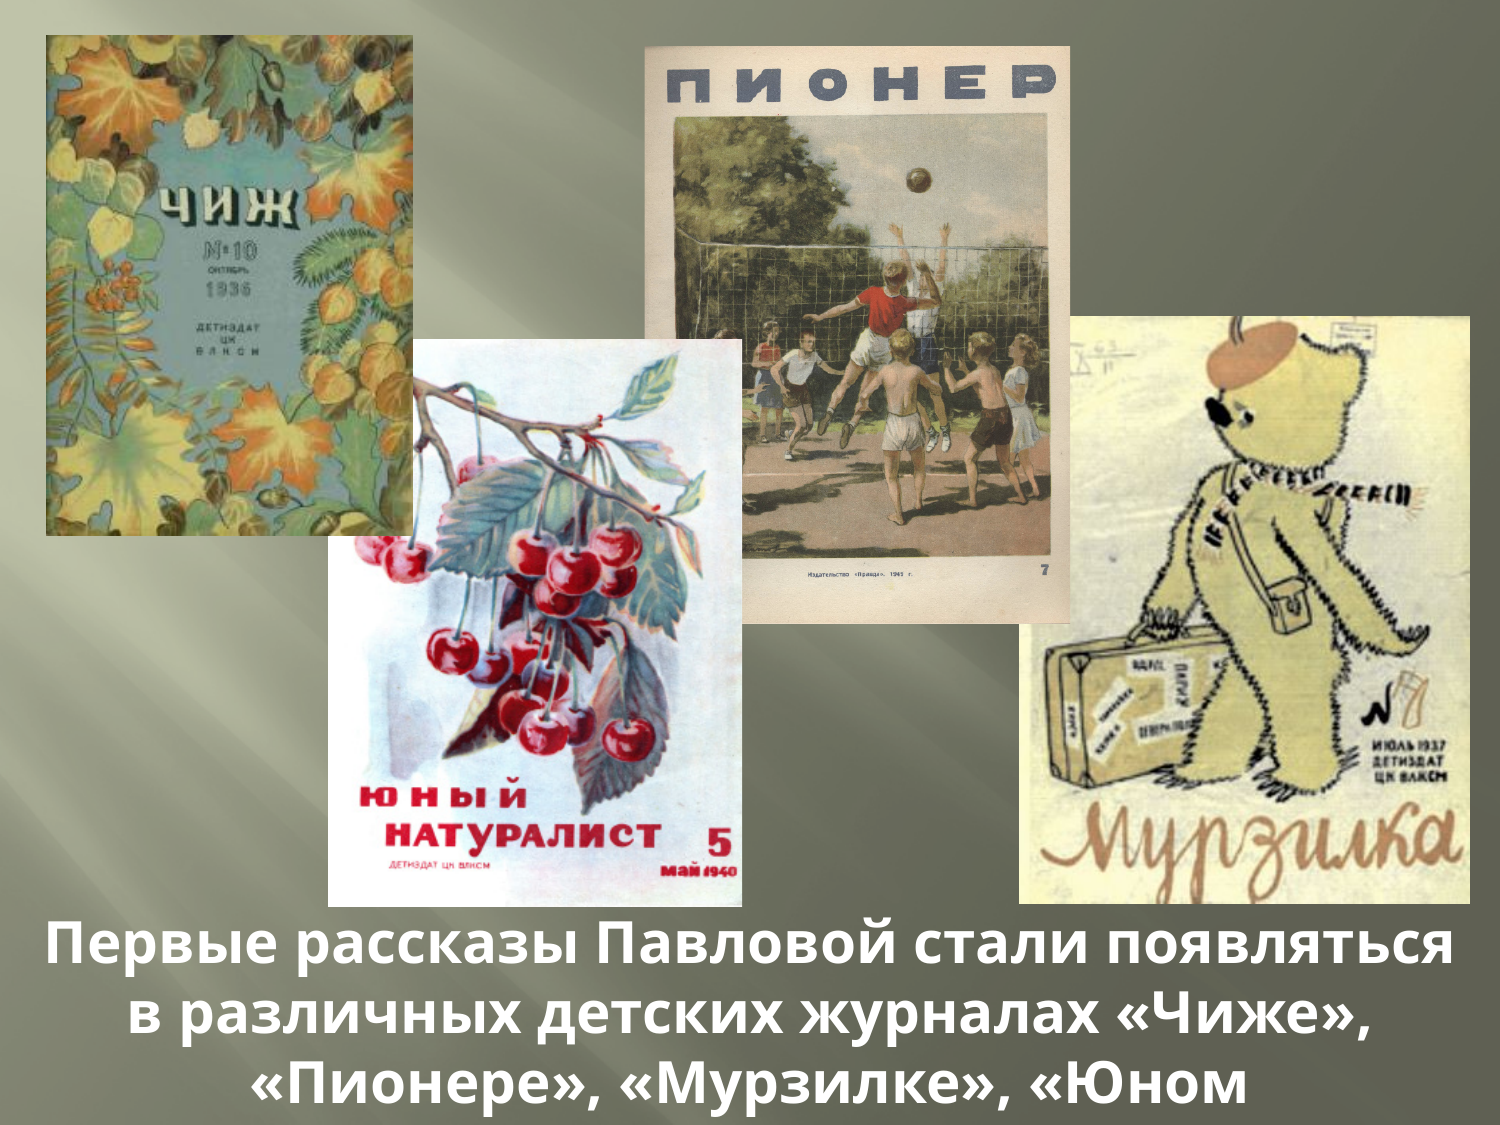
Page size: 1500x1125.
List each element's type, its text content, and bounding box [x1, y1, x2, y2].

text_box Первые рассказы Павловой стали появляться в различных детских журналах «Чиже», «Пионере», «Мурзилке», «Юном натуралисте» и других. [23, 897, 1477, 1125]
picture [46, 34, 1471, 907]
